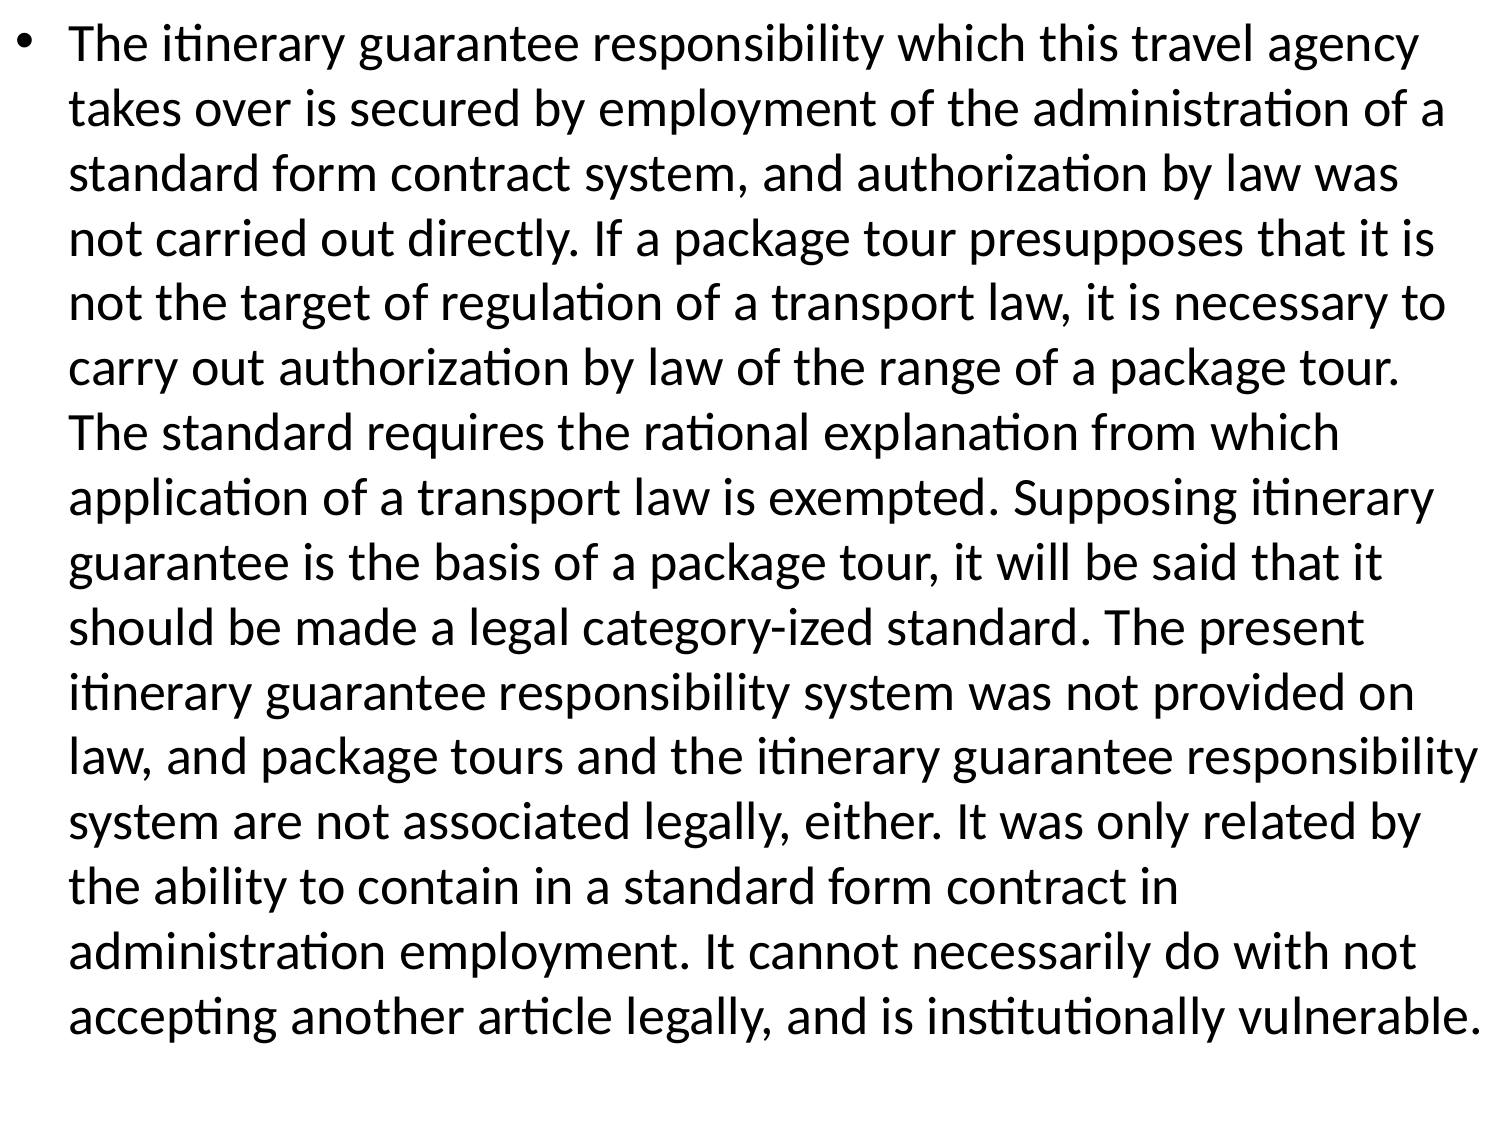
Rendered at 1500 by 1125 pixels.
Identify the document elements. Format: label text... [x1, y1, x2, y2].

list The itinerary guarantee responsibility which this travel agency takes over is secured by employment of the administration of a standard form contract system, and authorization by law was not carried out directly. If a package tour presupposes that it is not the target of regulation of a transport law, it is necessary to carry out authorization by law of the range of a package tour. The standard requires the rational explanation from which application of a transport law is exempted. Supposing itinerary guarantee is the basis of a package tour, it will be said that it should be made a legal category-ized standard. The present itinerary guarantee responsibility system was not provided on law, and package tours and the itinerary guarantee responsibility system are not associated legally, either. It was only related by the ability to contain in a standard form contract in administration employment. It cannot necessarily do with not accepting another article legally, and is institutionally vulnerable. [0, 0, 1500, 1125]
